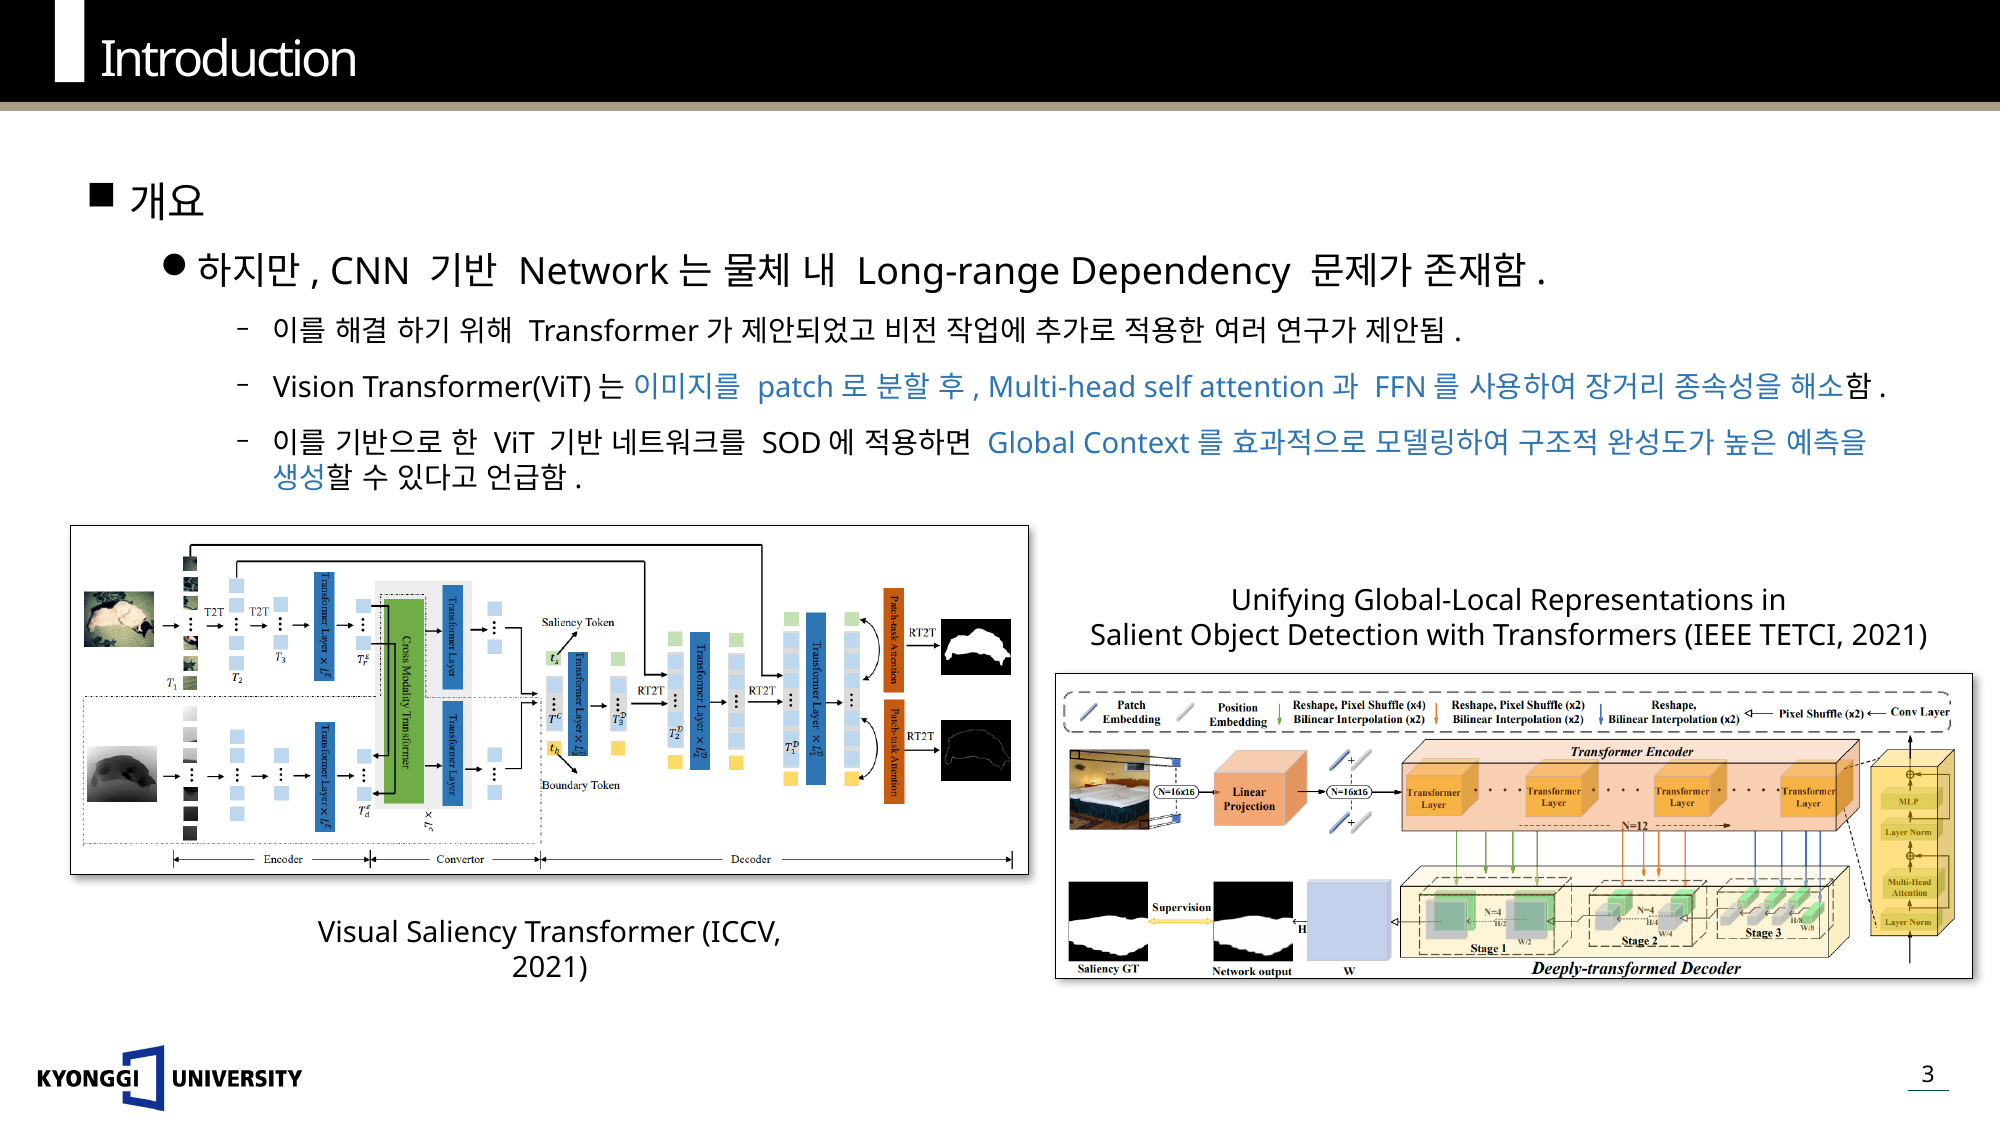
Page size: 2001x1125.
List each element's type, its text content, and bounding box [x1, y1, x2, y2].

list 개요 하지만, CNN 기반 Network는 물체 내 Long-range Dependency 문제가 존재함. 이를 해결 하기 위해 Transformer가 제안되었고 비전 작업에 추가로 적용한 여러 연구가 제안됨. Vision Transformer(ViT)는 이미지를 patch로 분할 후, Multi-head self attention과 FFN를 사용하여 장거리 종속성을 해소함. 이를 기반으로 한 ViT 기반 네트워크를 SOD에 적용하면 Global Context를 효과적으로 모델링하여 구조적 완성도가 높은 예측을 생성할 수 있다고 언급함. [70, 659, 1930, 1035]
picture [0, 0, 2000, 111]
list 개요 하지만, CNN 기반 Network는 물체 내 Long-range Dependency 문제가 존재함. 이를 해결 하기 위해 Transformer가 제안되었고 비전 작업에 추가로 적용한 여러 연구가 제안됨. Vision Transformer(ViT)는 이미지를 patch로 분할 후, Multi-head self attention과 FFN를 사용하여 장거리 종속성을 해소함. 이를 기반으로 한 ViT 기반 네트워크를 SOD에 적용하면 Global Context를 효과적으로 모델링하여 구조적 완성도가 높은 예측을 생성할 수 있다고 언급함. [70, 168, 1930, 574]
picture [25, 1035, 309, 1119]
text_box Visual Saliency Transformer (ICCV, 2021) [267, 906, 832, 991]
picture [1055, 673, 1973, 979]
text_box Unifying Global-Local Representations in Salient Object Detection with Transformers (IEEE TETCI, 2021) [1029, 574, 2000, 659]
list Introduction [85, 0, 1946, 99]
picture [70, 525, 1029, 875]
